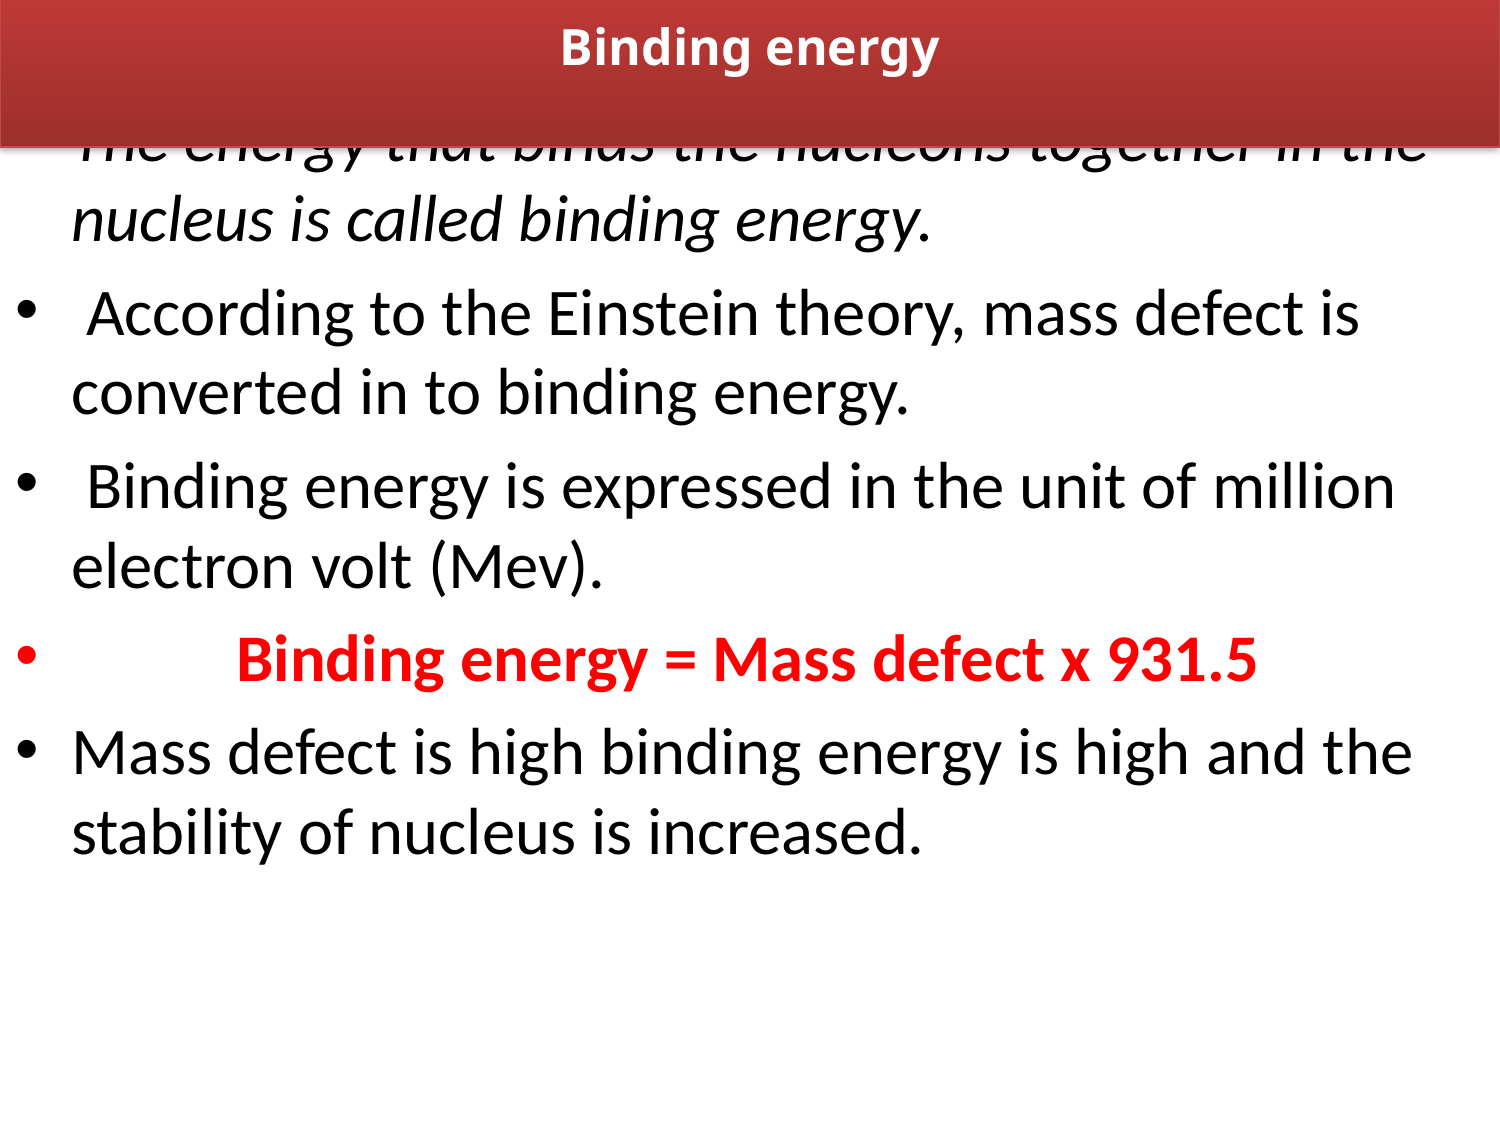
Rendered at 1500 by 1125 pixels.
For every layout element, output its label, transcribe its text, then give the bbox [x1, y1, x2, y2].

title Binding energy [0, 0, 1500, 148]
list The energy that binds the nucleons together in the nucleus is called binding energy. According to the Einstein theory, mass defect is converted in to binding energy. Binding energy is expressed in the unit of million electron volt (Mev). Binding energy = Mass defect x 931.5 Mass defect is high binding energy is high and the stability of nucleus is increased. [0, 154, 1500, 1125]
